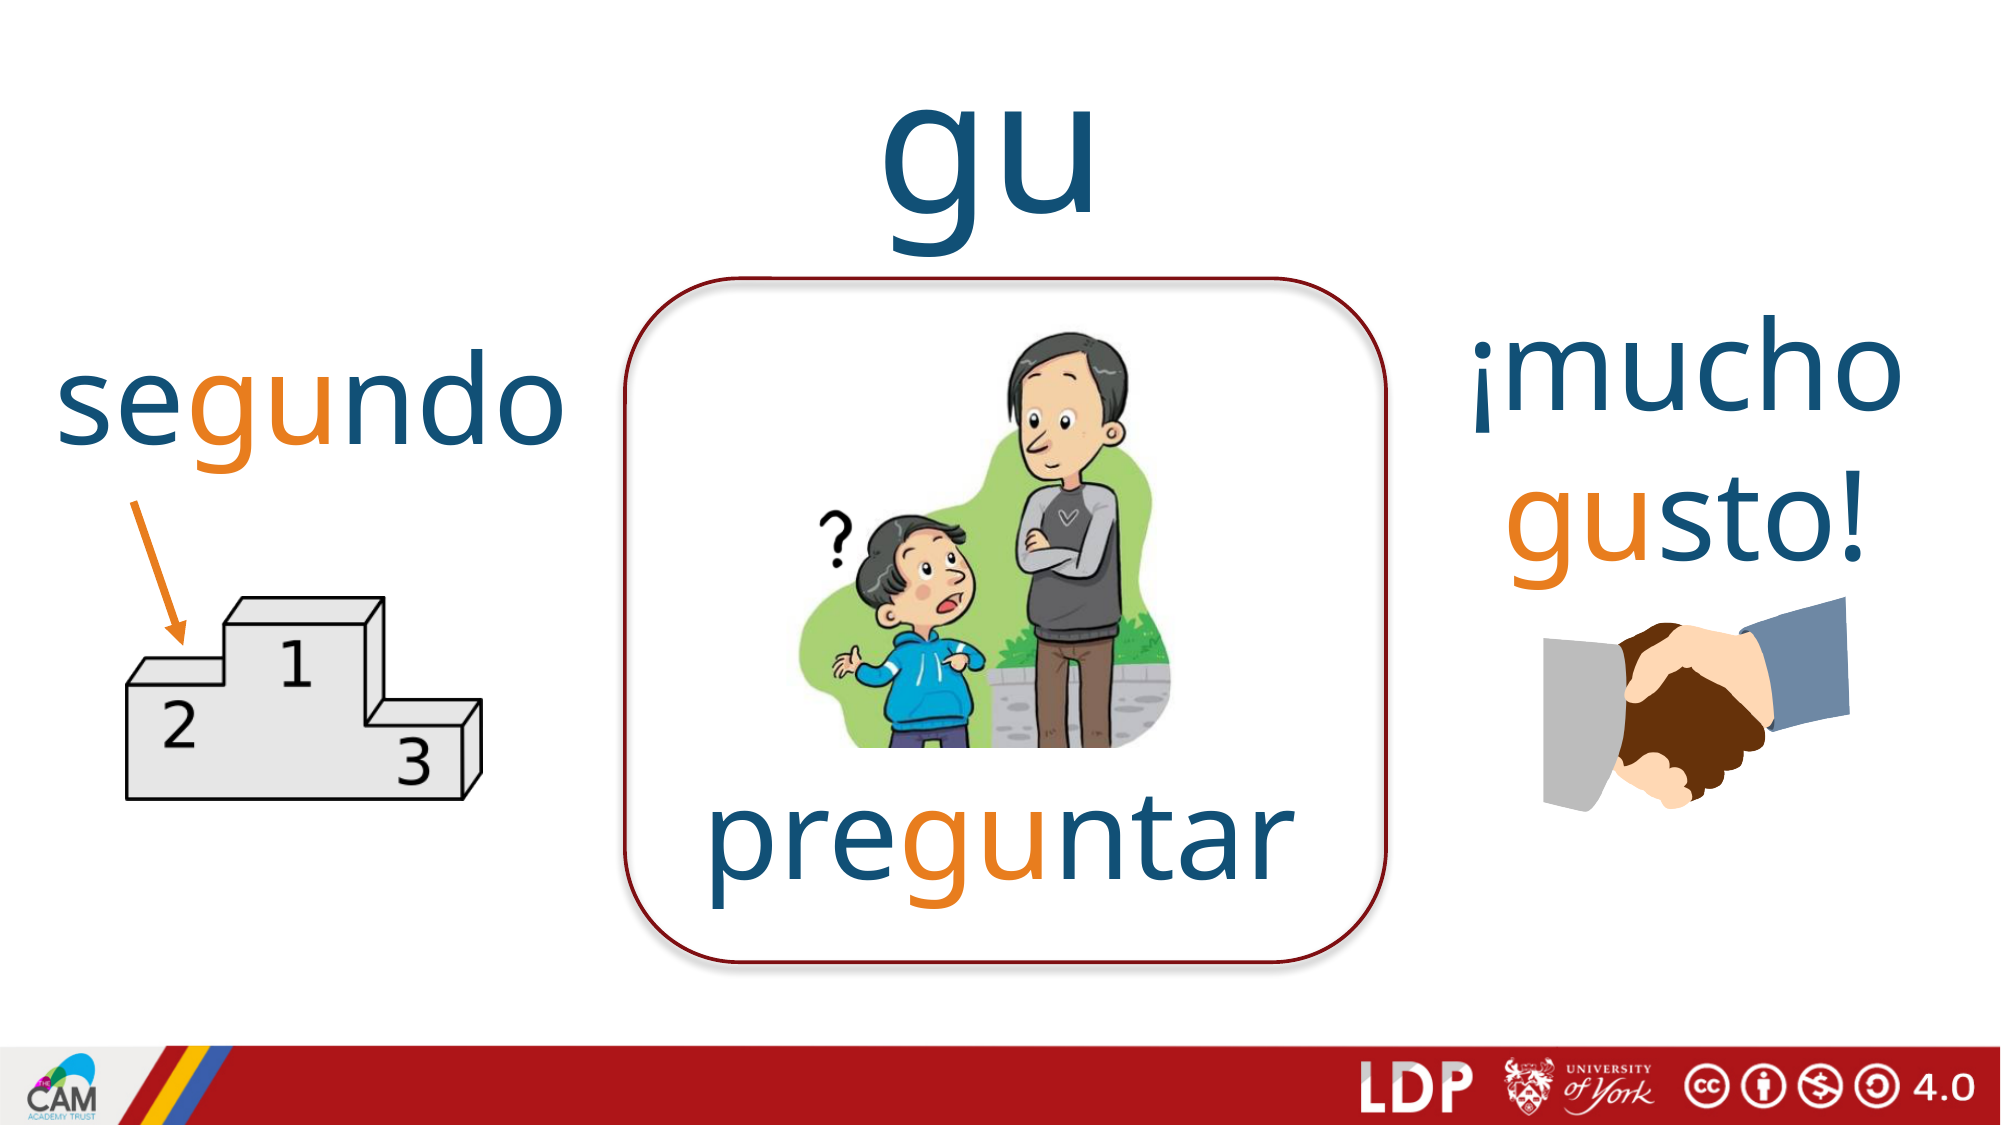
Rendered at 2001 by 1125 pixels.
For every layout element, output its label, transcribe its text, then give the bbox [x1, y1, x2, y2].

text_box [623, 277, 1388, 964]
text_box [133, 501, 184, 646]
title gu [128, 43, 1854, 261]
text_box ¡mucho gusto! [1414, 278, 1959, 594]
text_box segundo [0, 312, 625, 477]
picture [782, 312, 1218, 748]
text_box preguntar [653, 747, 1347, 913]
picture [0, 0, 2001, 1125]
